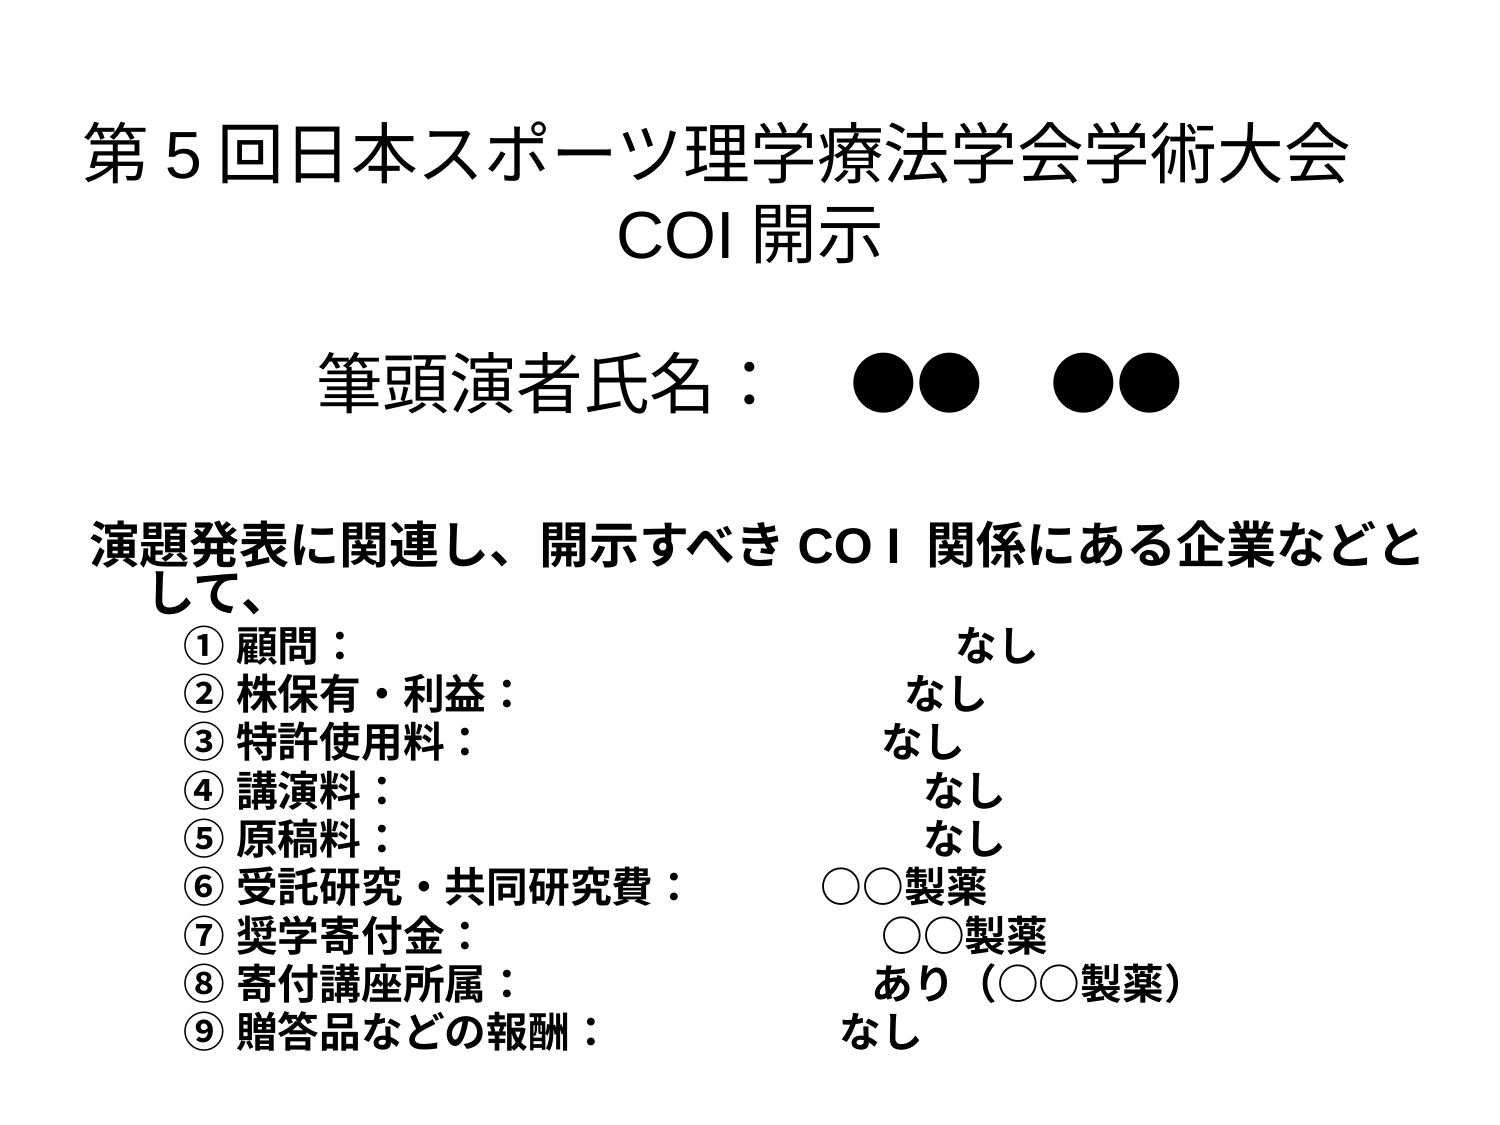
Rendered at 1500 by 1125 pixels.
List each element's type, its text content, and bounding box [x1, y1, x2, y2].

text_box 演題発表に関連し、開示すべきCO I 関係にある企業などとして、 ①顧問： なし ②株保有・利益： なし ③特許使用料： なし ④講演料： なし ⑤原稿料： なし ⑥受託研究・共同研究費： ○○製薬 ⑦奨学寄付金： ○○製薬 ⑧寄付講座所属： あり（○○製薬） ⑨贈答品などの報酬： なし [74, 517, 1446, 1026]
text_box 第5回日本スポーツ理学療法学会学術大会 COI開示 筆頭演者氏名： ●● ●● [67, 104, 1433, 430]
